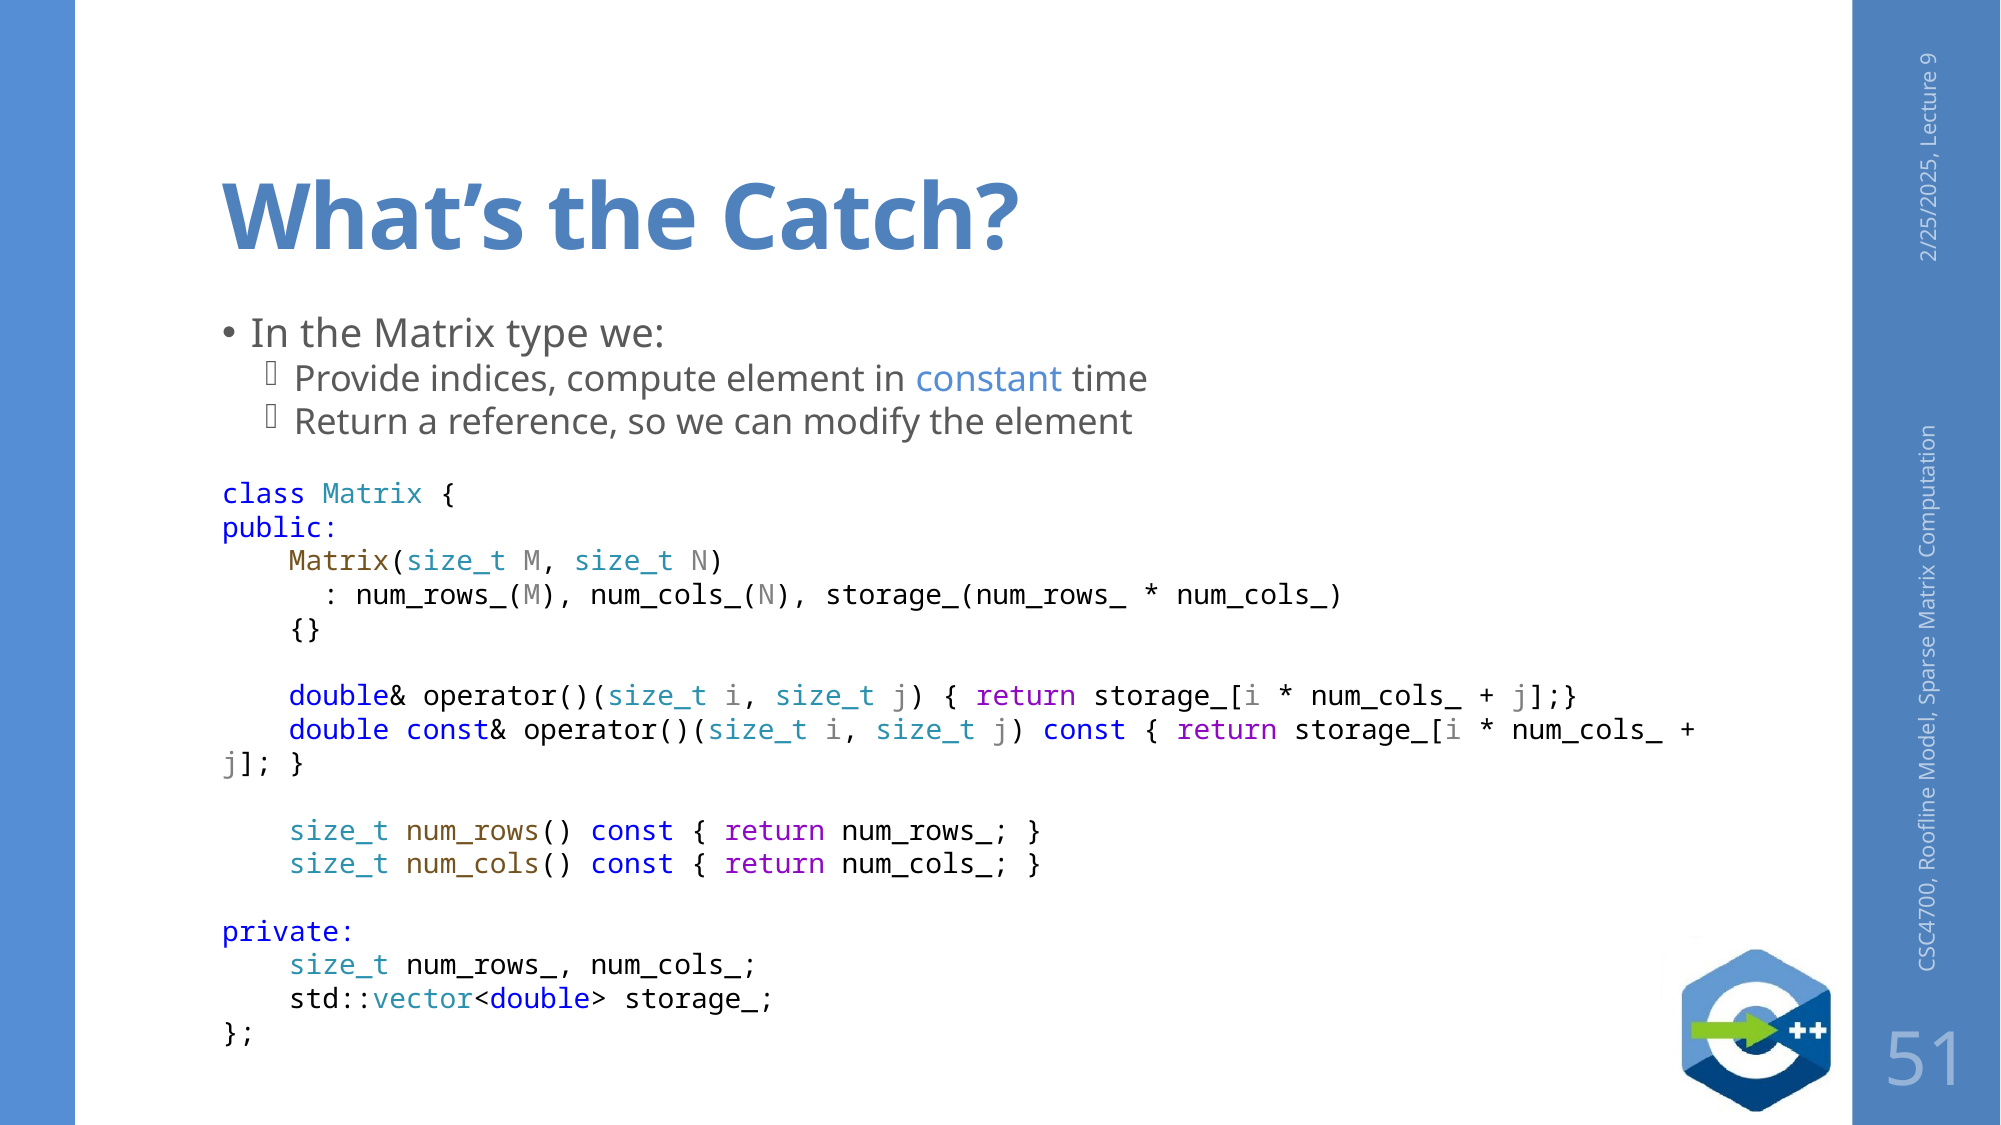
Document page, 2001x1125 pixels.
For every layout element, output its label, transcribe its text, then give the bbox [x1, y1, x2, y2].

list In the Matrix type we: Provide indices, compute element in constant time Return a reference, so we can modify the element class Matrix { public: Matrix(size_t M, size_t N) : num_rows_(M), num_cols_(N), storage_(num_rows_ * num_cols_) {} double& operator()(size_t i, size_t j) { return storage_[i * num_cols_ + j];} double const& operator()(size_t i, size_t j) const { return storage_[i * num_cols_ + j]; } size_t num_rows() const { return num_rows_; } size_t num_cols() const { return num_cols_; } private: size_t num_rows_, num_cols_; std::vector<double> storage_; }; [206, 299, 1763, 1063]
footer CSC4700, Roofline Model, Sparse Matrix Computation [1897, 400, 1958, 988]
slide_number 51 [1852, 1012, 2000, 1110]
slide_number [1897, 37, 1958, 351]
title What’s the Catch? [206, 48, 1797, 278]
picture [1661, 936, 1851, 1125]
